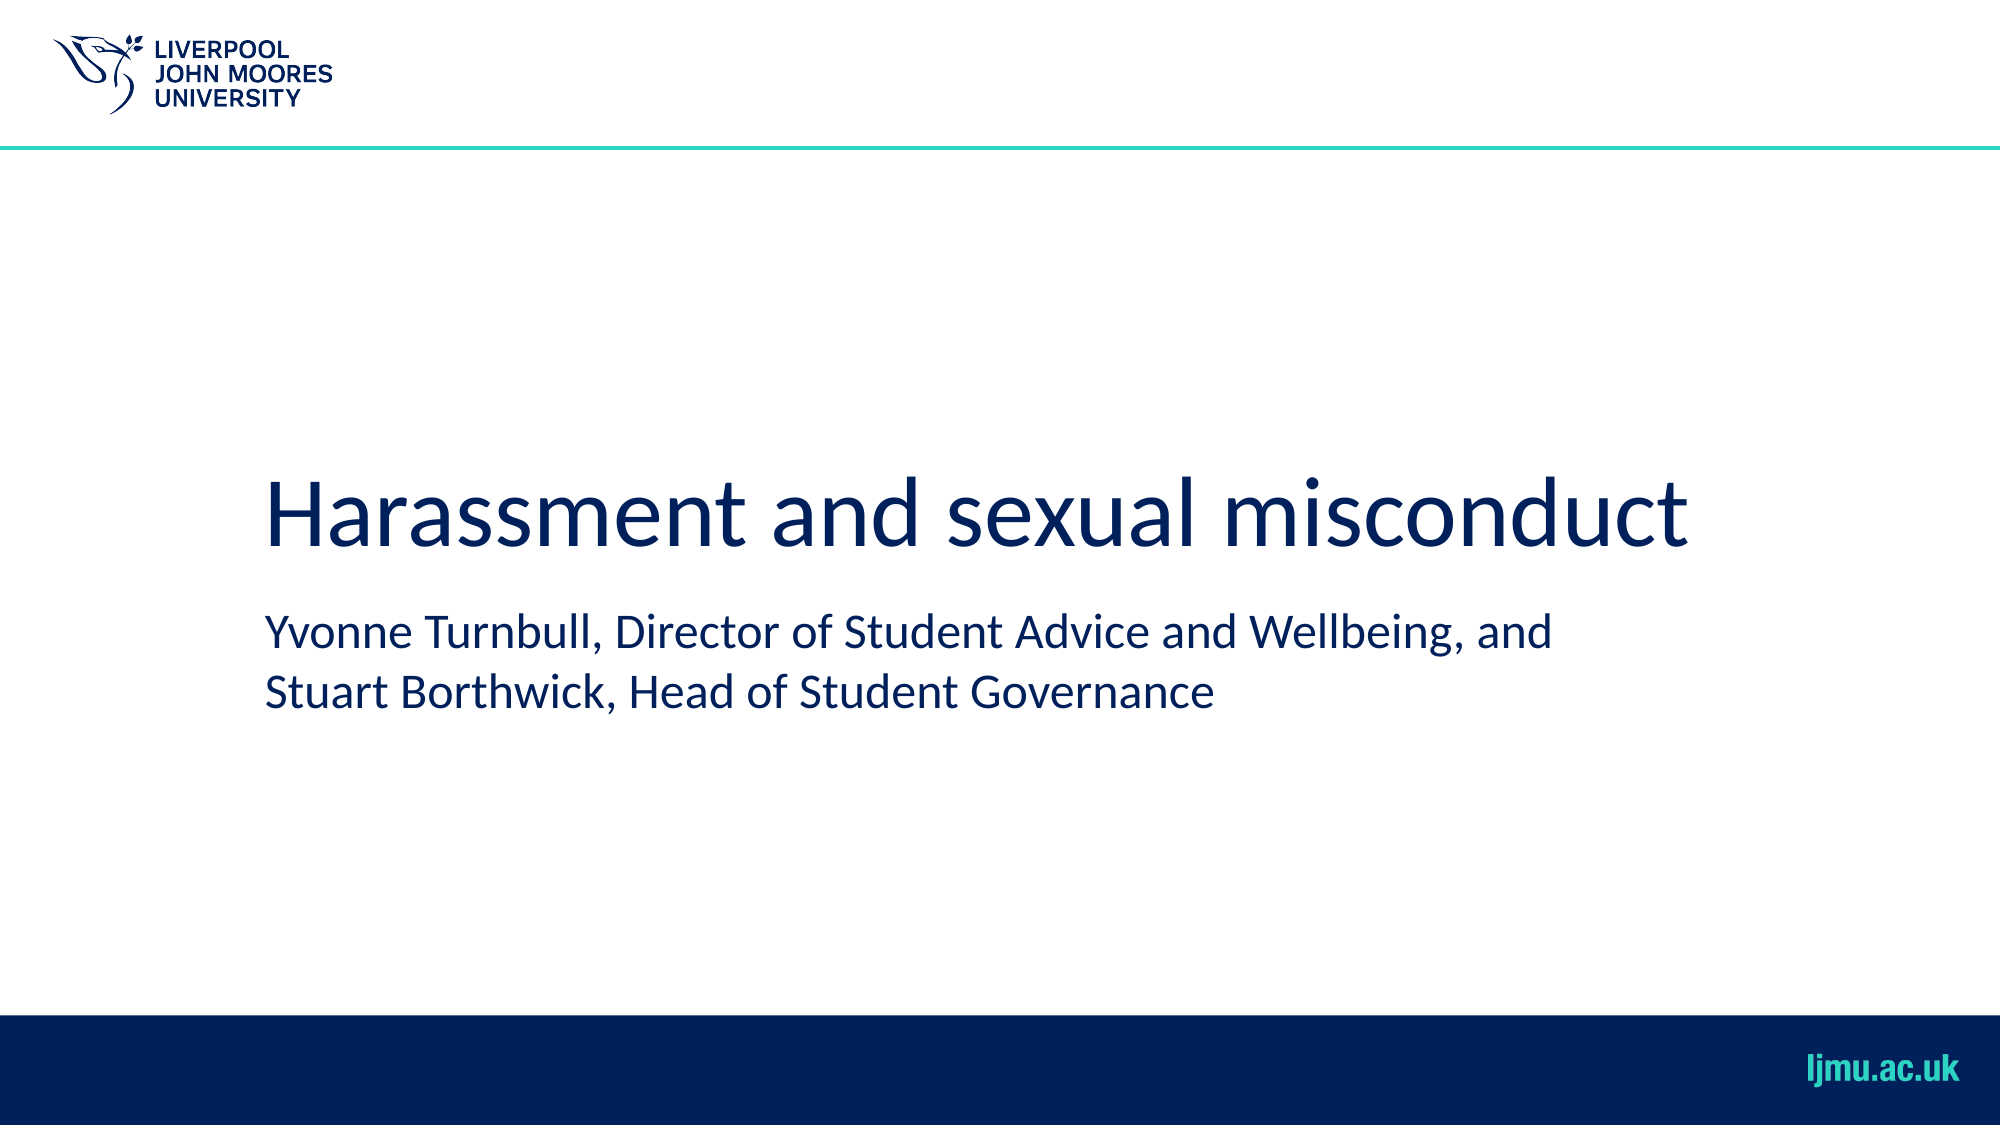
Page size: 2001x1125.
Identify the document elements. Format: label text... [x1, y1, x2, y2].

title Harassment and sexual misconduct [249, 184, 1750, 576]
subtitle Yvonne Turnbull, Director of Student Advice and Wellbeing, and Stuart Borthwick, Head of Student Governance [249, 590, 1750, 863]
picture [28, 0, 356, 165]
picture [1772, 1012, 1998, 1125]
